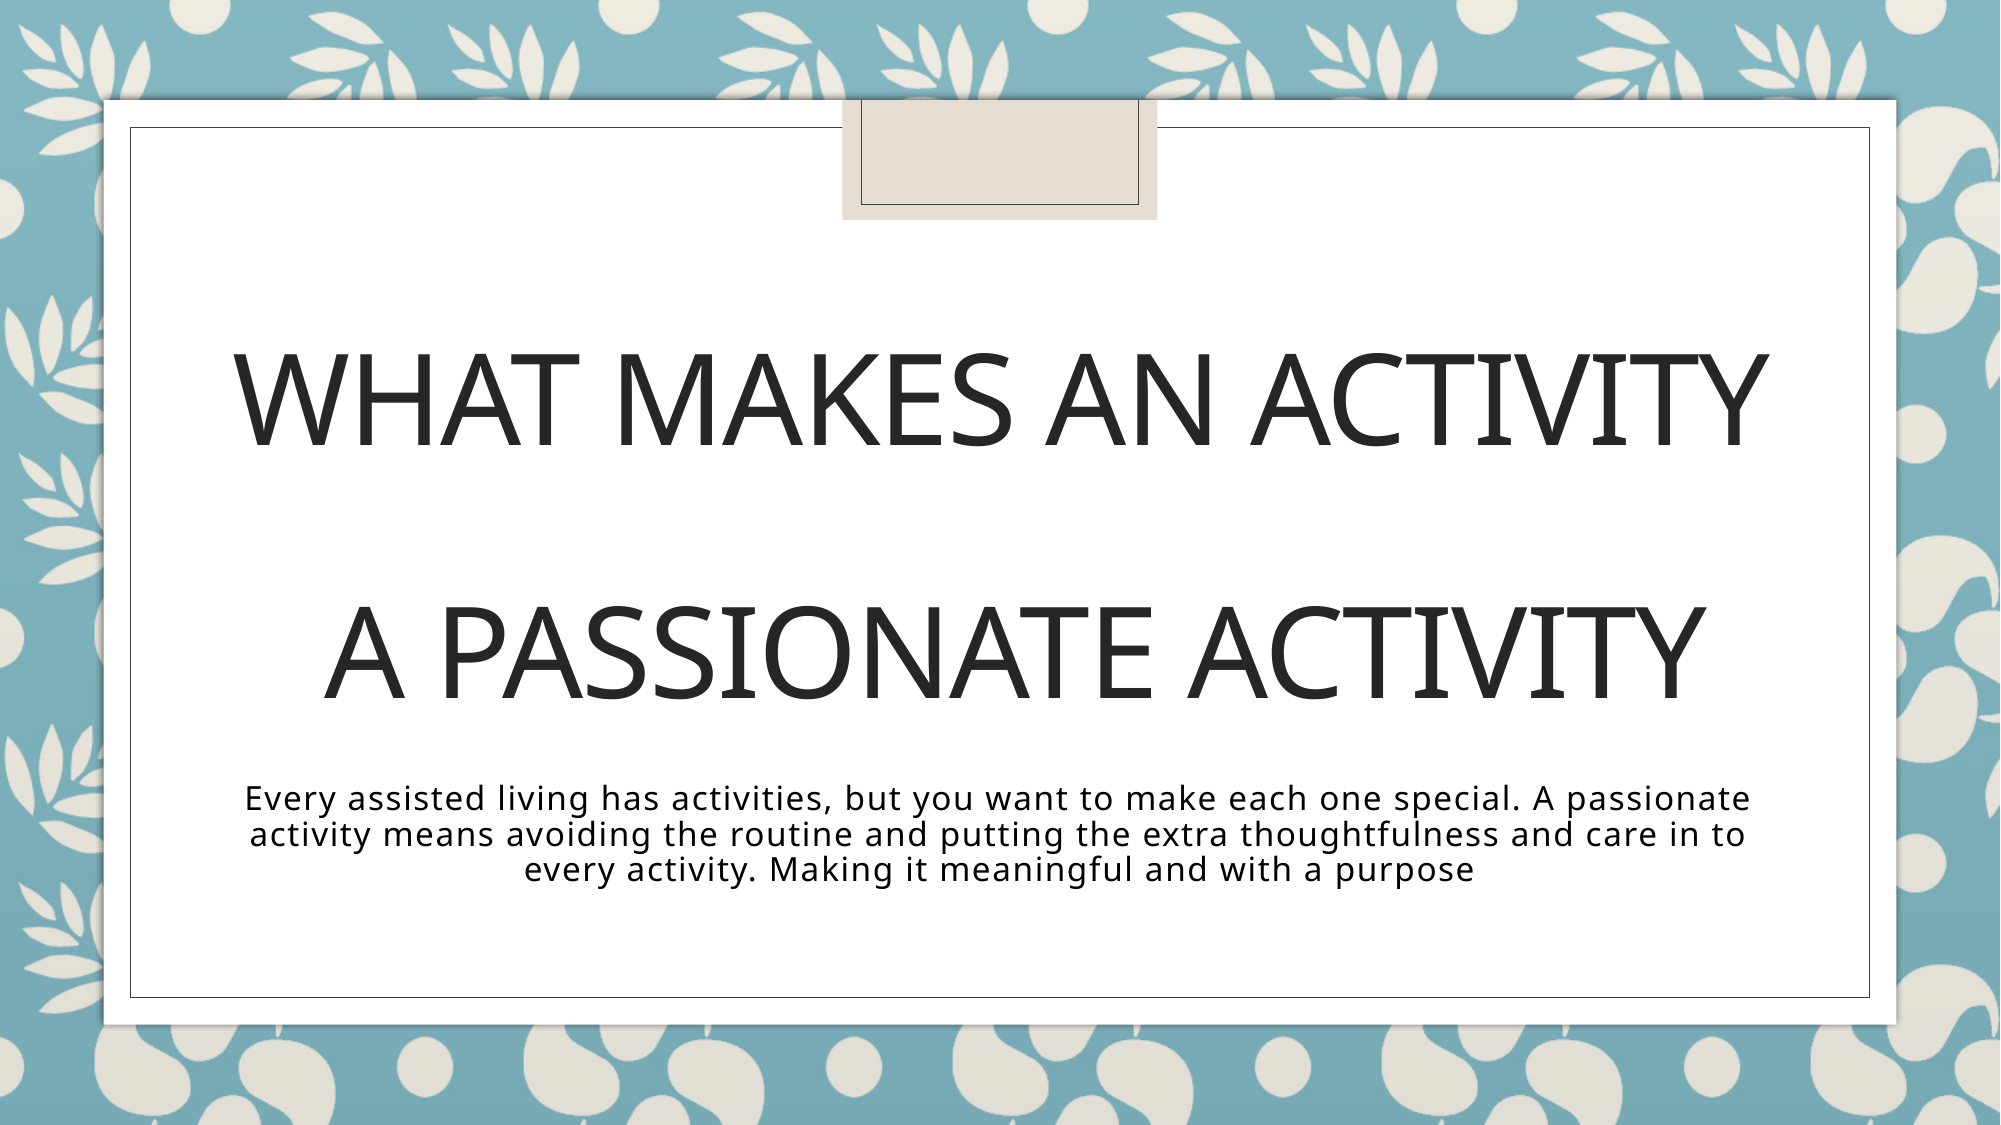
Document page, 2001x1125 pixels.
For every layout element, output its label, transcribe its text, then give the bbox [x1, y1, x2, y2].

text_box [841, 99, 1158, 221]
subtitle Every assisted living has activities, but you want to make each one special. A passionate activity means avoiding the routine and putting the extra thoughtfulness and care in to every activity. Making it meaningful and with a purpose [206, 774, 1794, 924]
text_box [130, 127, 1870, 998]
text_box [103, 100, 1897, 1025]
text_box [0, 0, 2000, 1125]
title What makes An activity A Passionate Activity [206, 309, 1794, 758]
